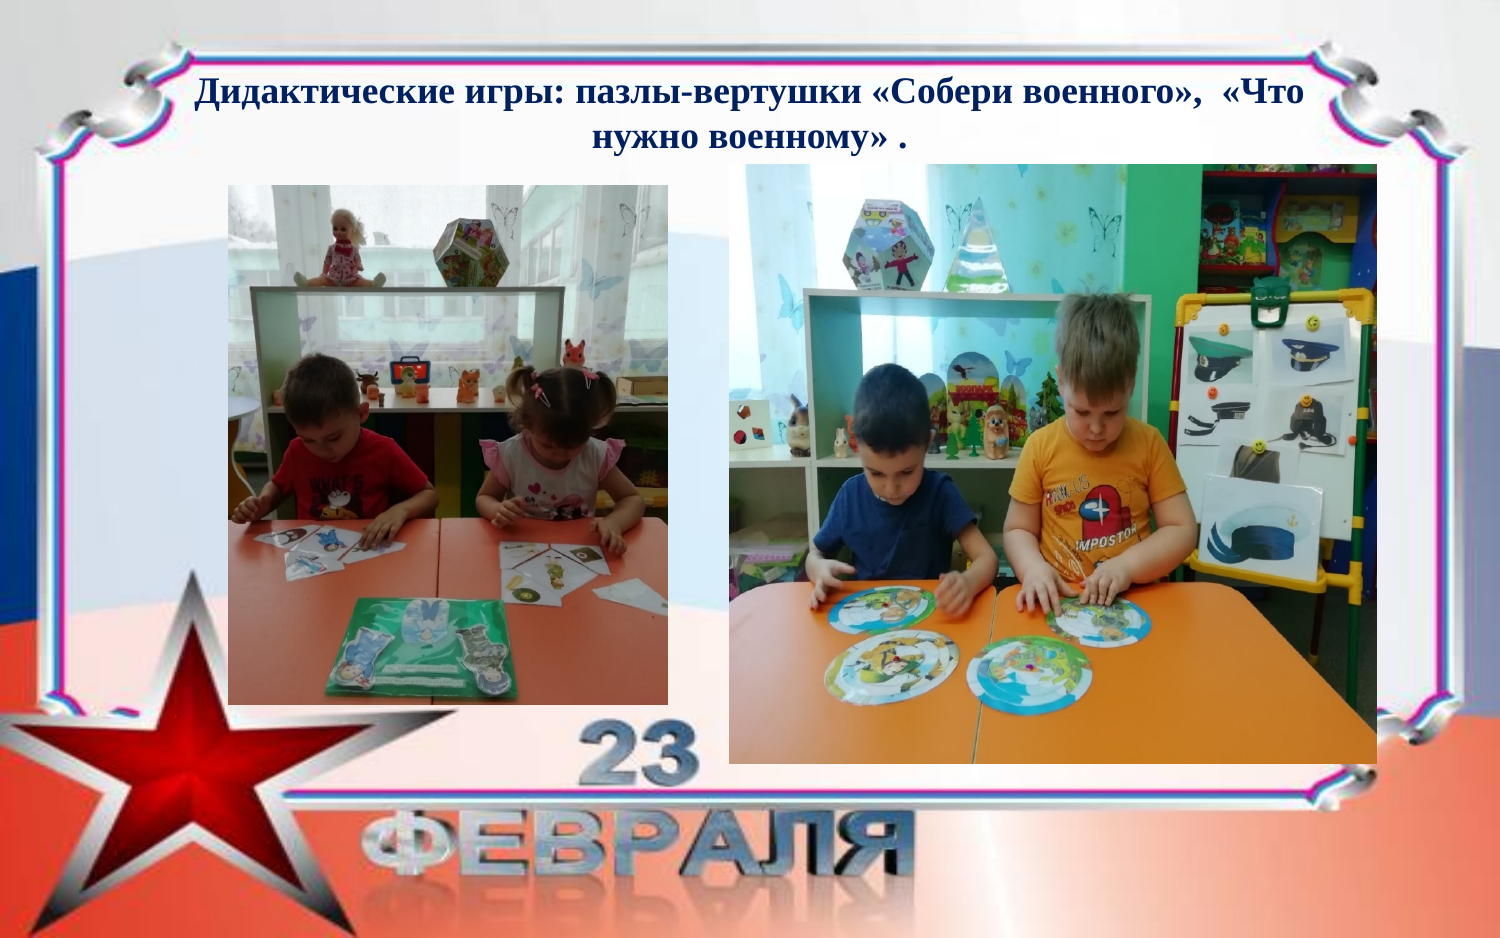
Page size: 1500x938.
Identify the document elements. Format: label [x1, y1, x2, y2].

picture [228, 184, 668, 706]
list [0, 0, 1500, 938]
picture [728, 164, 1378, 765]
